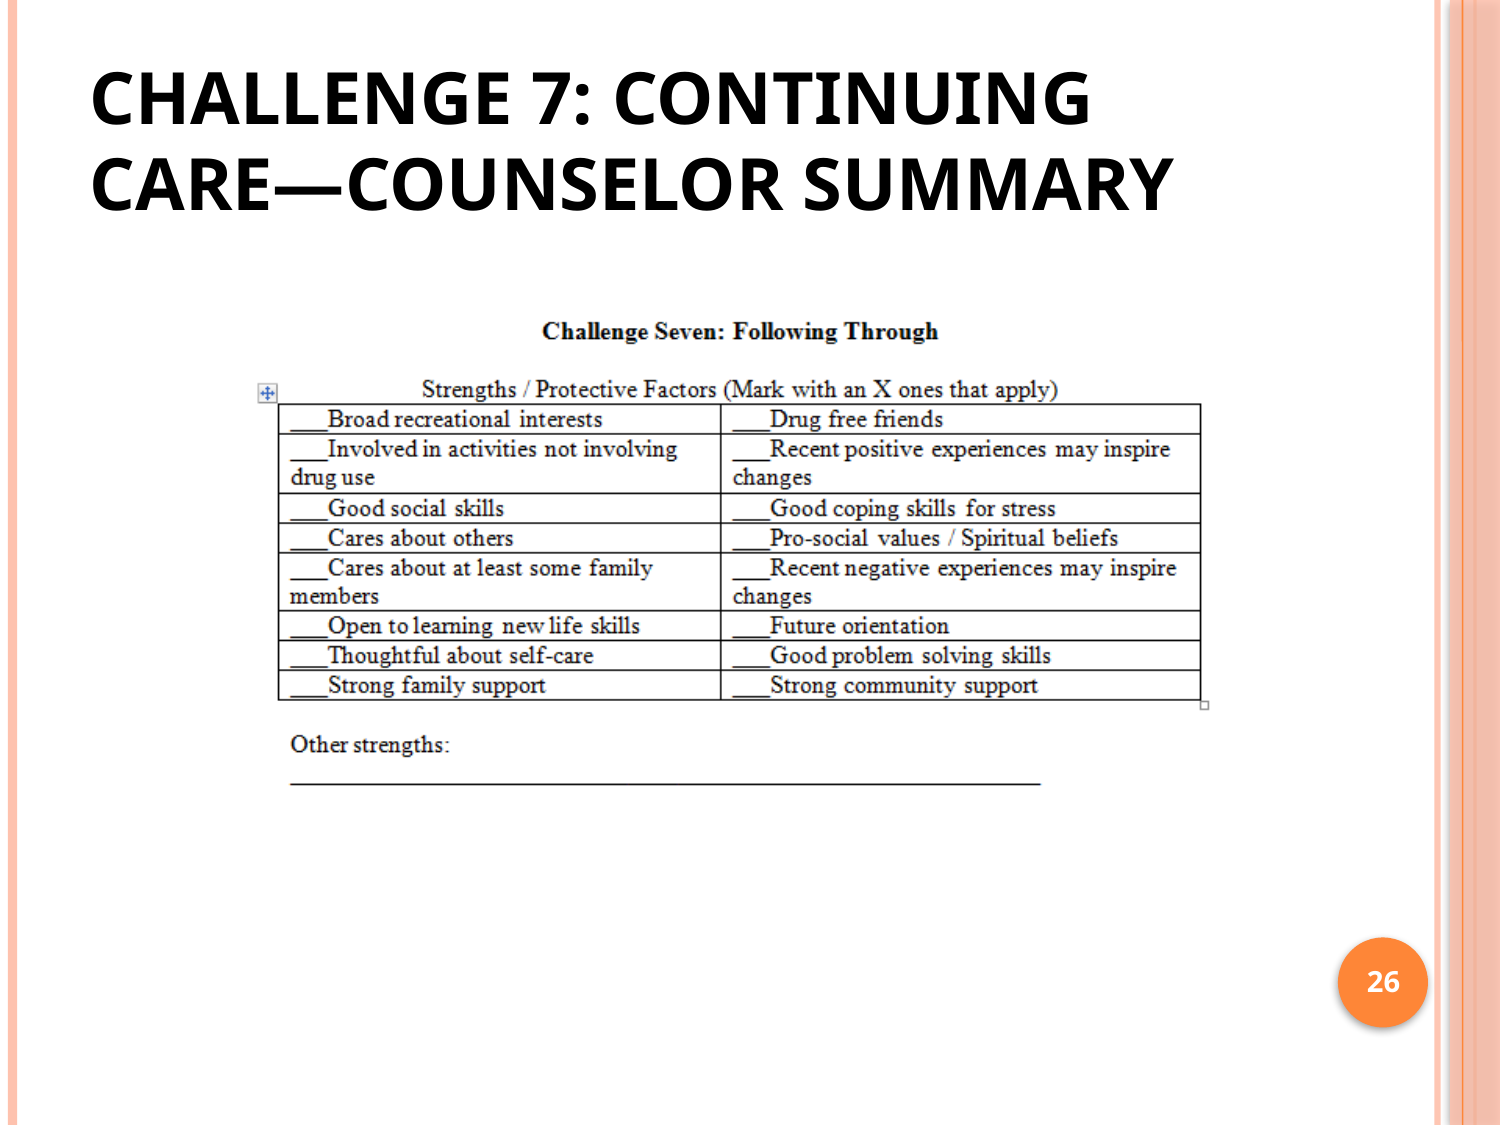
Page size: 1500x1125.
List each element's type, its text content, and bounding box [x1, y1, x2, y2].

slide_number 26 [1333, 940, 1434, 1027]
picture [238, 301, 1262, 824]
title Challenge 7: Continuing Care—Counselor Summary [75, 45, 1300, 233]
